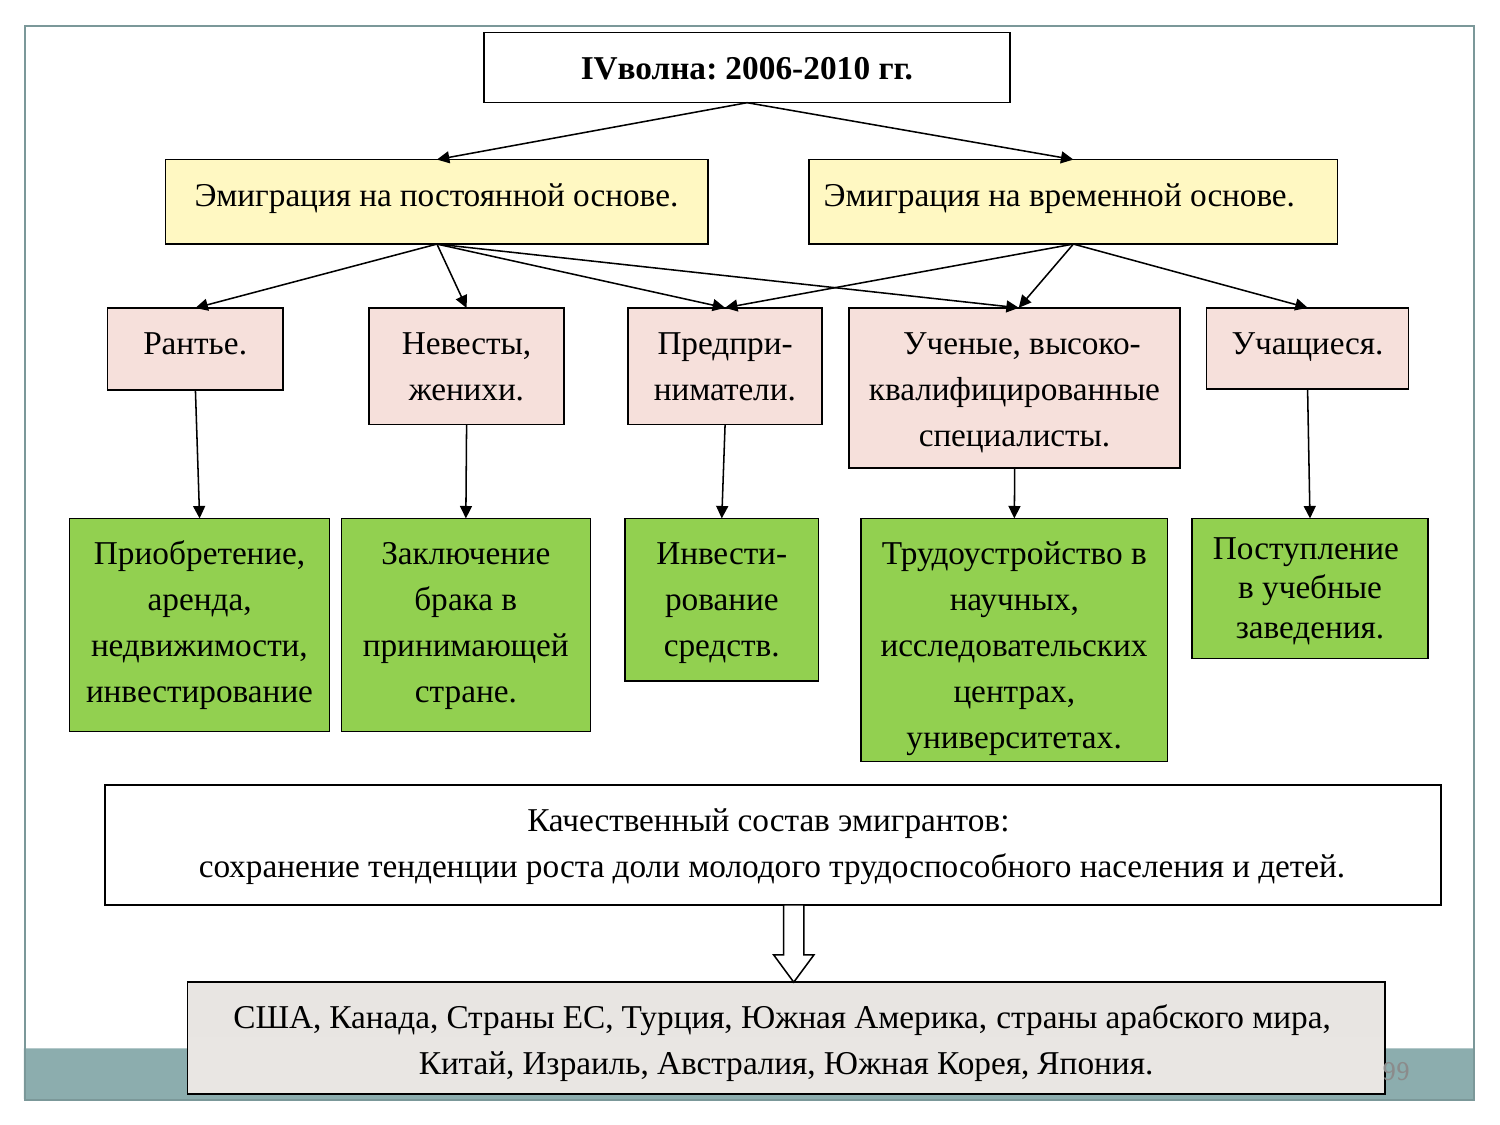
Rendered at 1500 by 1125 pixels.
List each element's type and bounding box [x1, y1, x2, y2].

text_box [52, 21, 1460, 1125]
